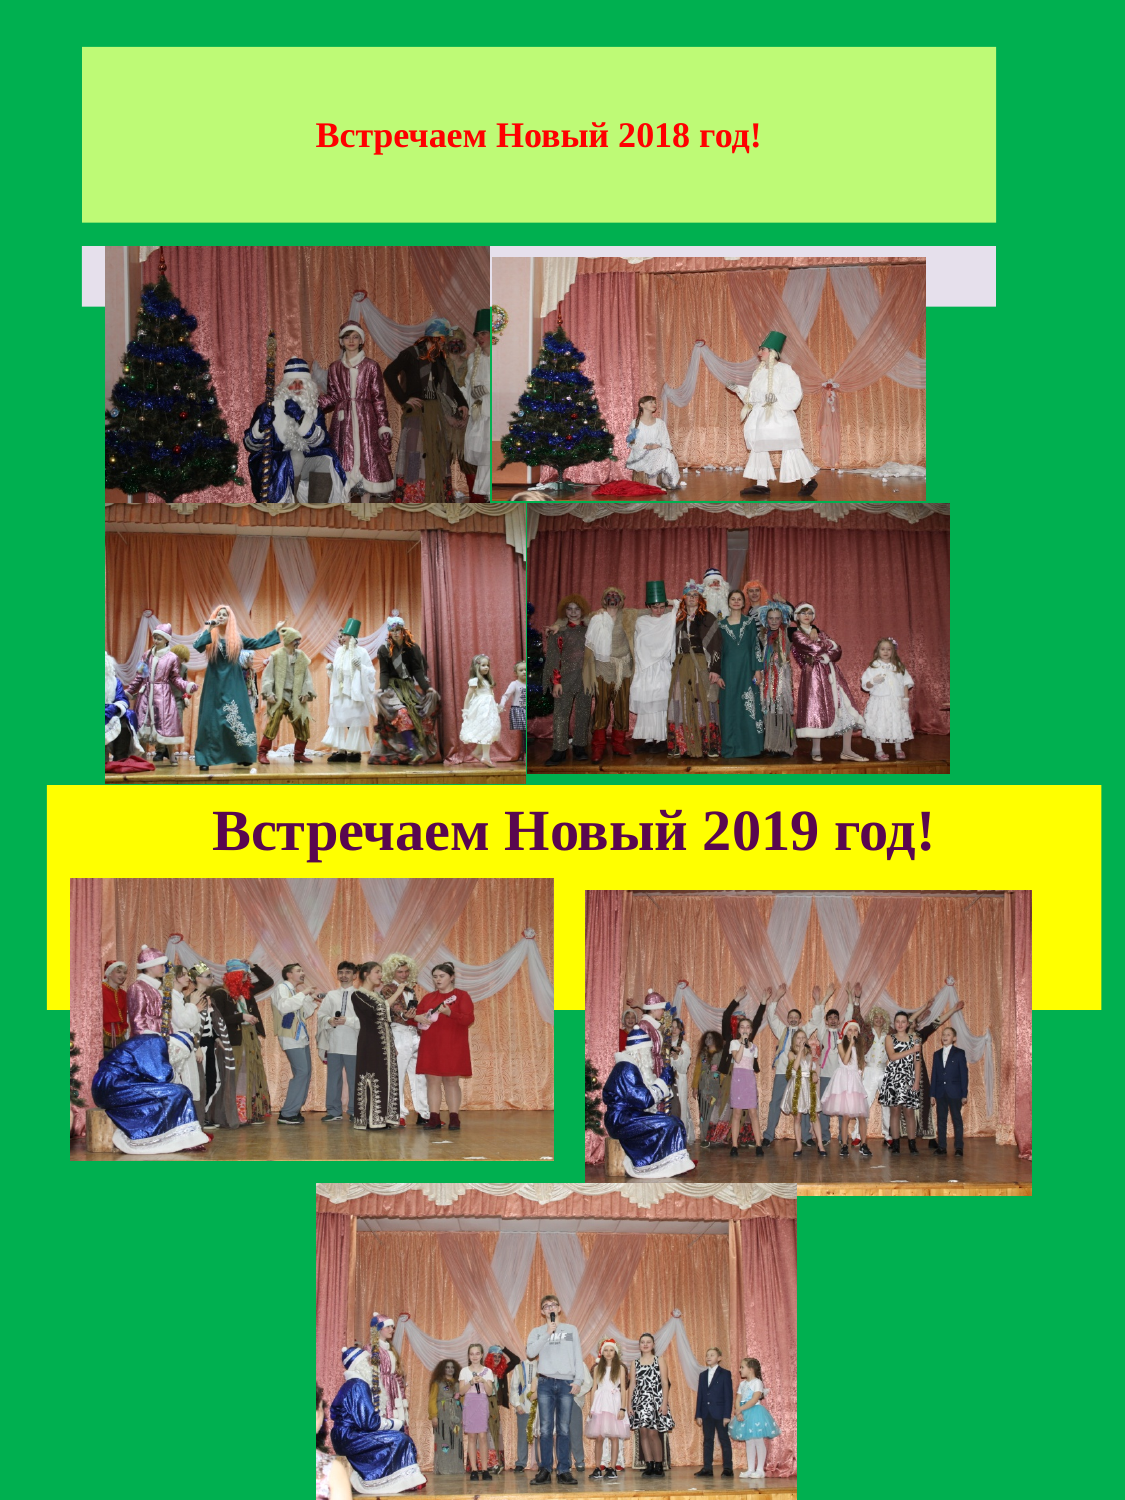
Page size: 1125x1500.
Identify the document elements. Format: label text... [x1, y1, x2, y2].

text_box Встречаем Новый 2019 год! [46, 785, 1102, 1010]
picture [316, 890, 1032, 1500]
picture [105, 245, 926, 784]
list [527, 503, 950, 774]
picture [70, 878, 554, 1161]
text_box [81, 246, 103, 307]
text_box [493, 246, 996, 307]
title Встречаем Новый 2018 год! [82, 46, 997, 223]
